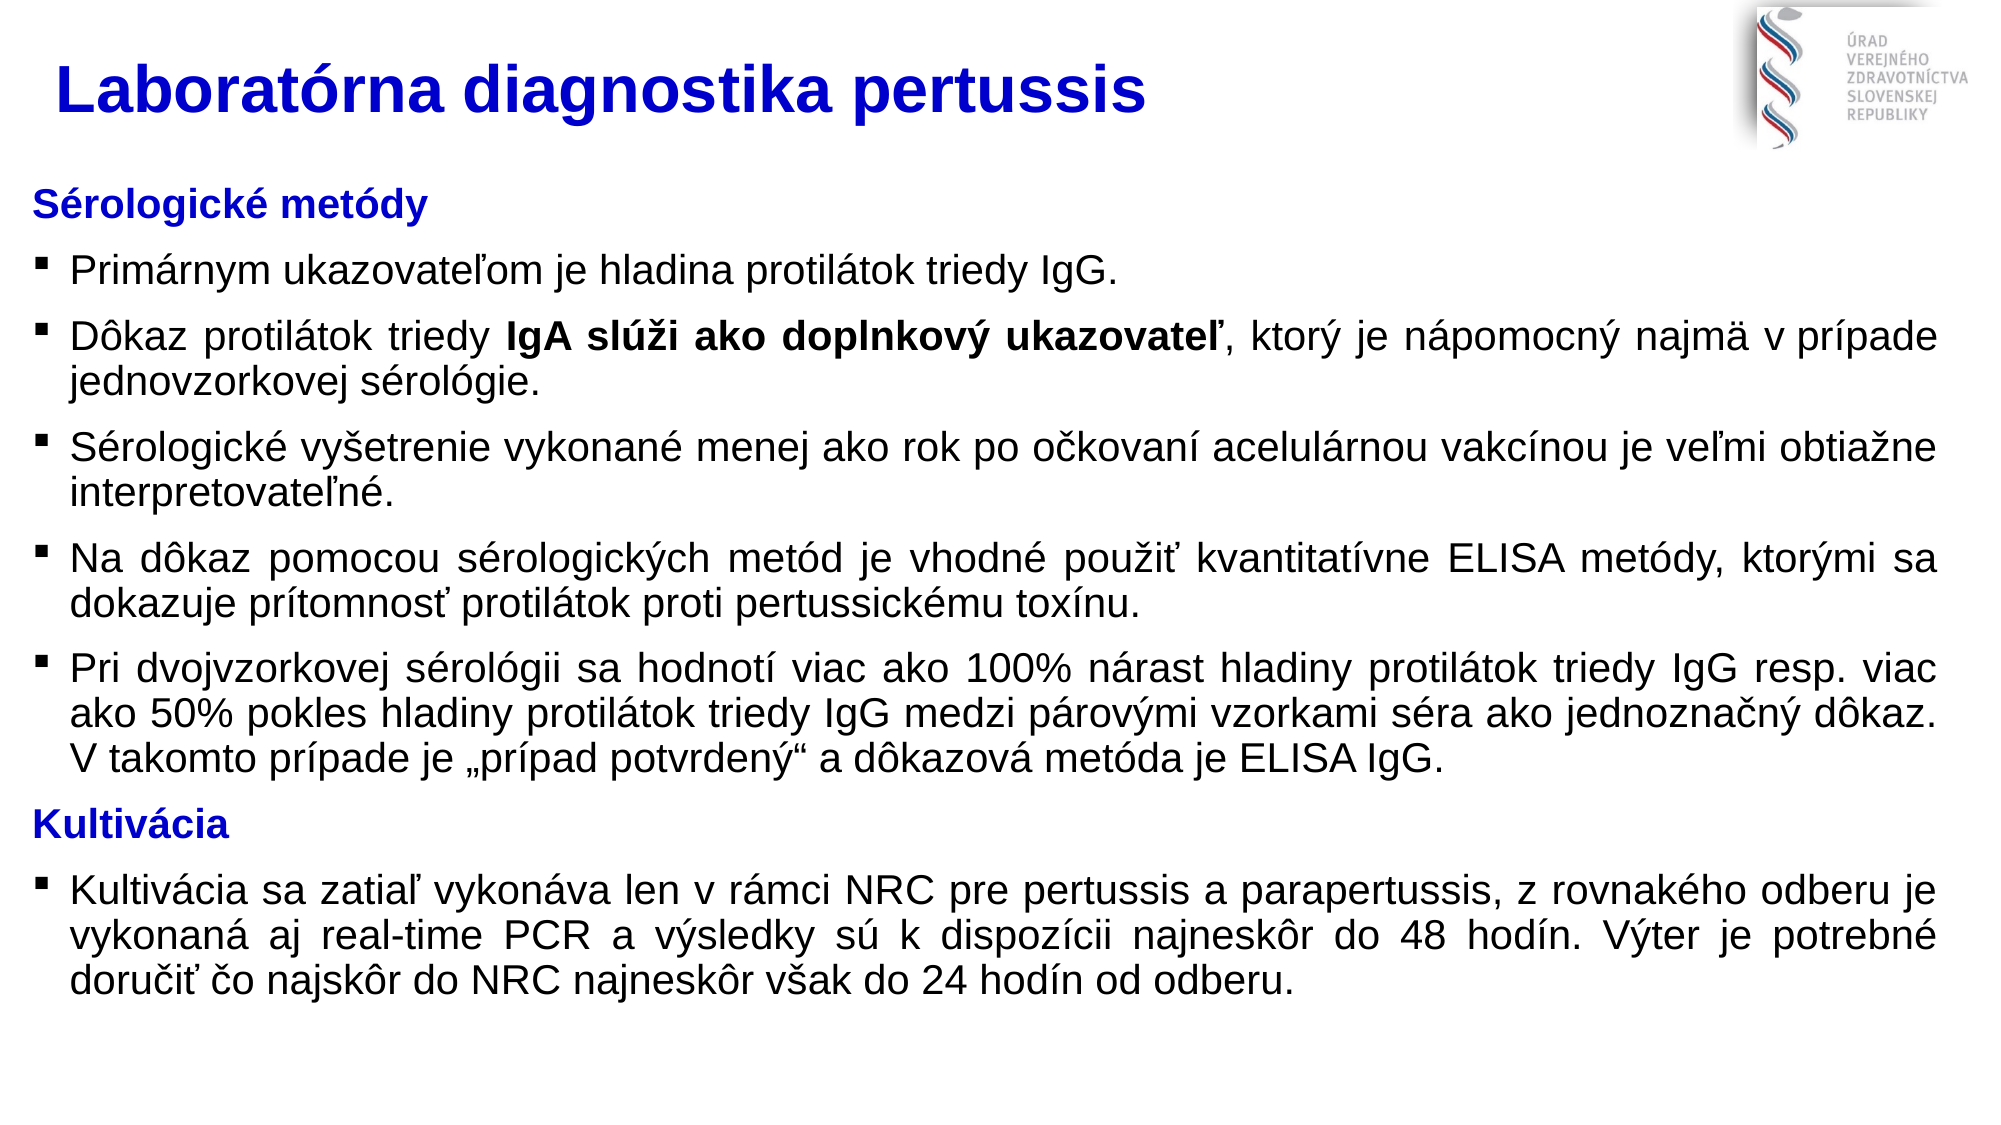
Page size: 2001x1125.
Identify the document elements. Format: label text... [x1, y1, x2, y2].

picture [1757, 7, 1968, 152]
title Laboratórna diagnostika pertussis [40, 31, 1757, 150]
list Sérologické metódy Primárnym ukazovateľom je hladina protilátok triedy IgG. Dôkaz protilátok triedy IgA slúži ako doplnkový ukazovateľ, ktorý je nápomocný najmä v prípade jednovzorkovej sérológie. Sérologické vyšetrenie vykonané menej ako rok po očkovaní acelulárnou vakcínou je veľmi obtiažne interpretovateľné. Na dôkaz pomocou sérologických metód je vhodné použiť kvantitatívne ELISA metódy, ktorými sa dokazuje prítomnosť protilátok proti pertussickému toxínu. Pri dvojvzorkovej sérológii sa hodnotí viac ako 100% nárast hladiny protilátok triedy IgG resp. viac ako 50% pokles hladiny protilátok triedy IgG medzi párovými vzorkami séra ako jednoznačný dôkaz. V takomto prípade je „prípad potvrdený“ a dôkazová metóda je ELISA IgG. Kultivácia Kultivácia sa zatiaľ vykonáva len v rámci NRC pre pertussis a parapertussis, z rovnakého odberu je vykonaná aj real-time PCR a výsledky sú k dispozícii najneskôr do 48 hodín. Výter je potrebné doručiť čo najskôr do NRC najneskôr však do 24 hodín od odberu. [17, 175, 1954, 1066]
